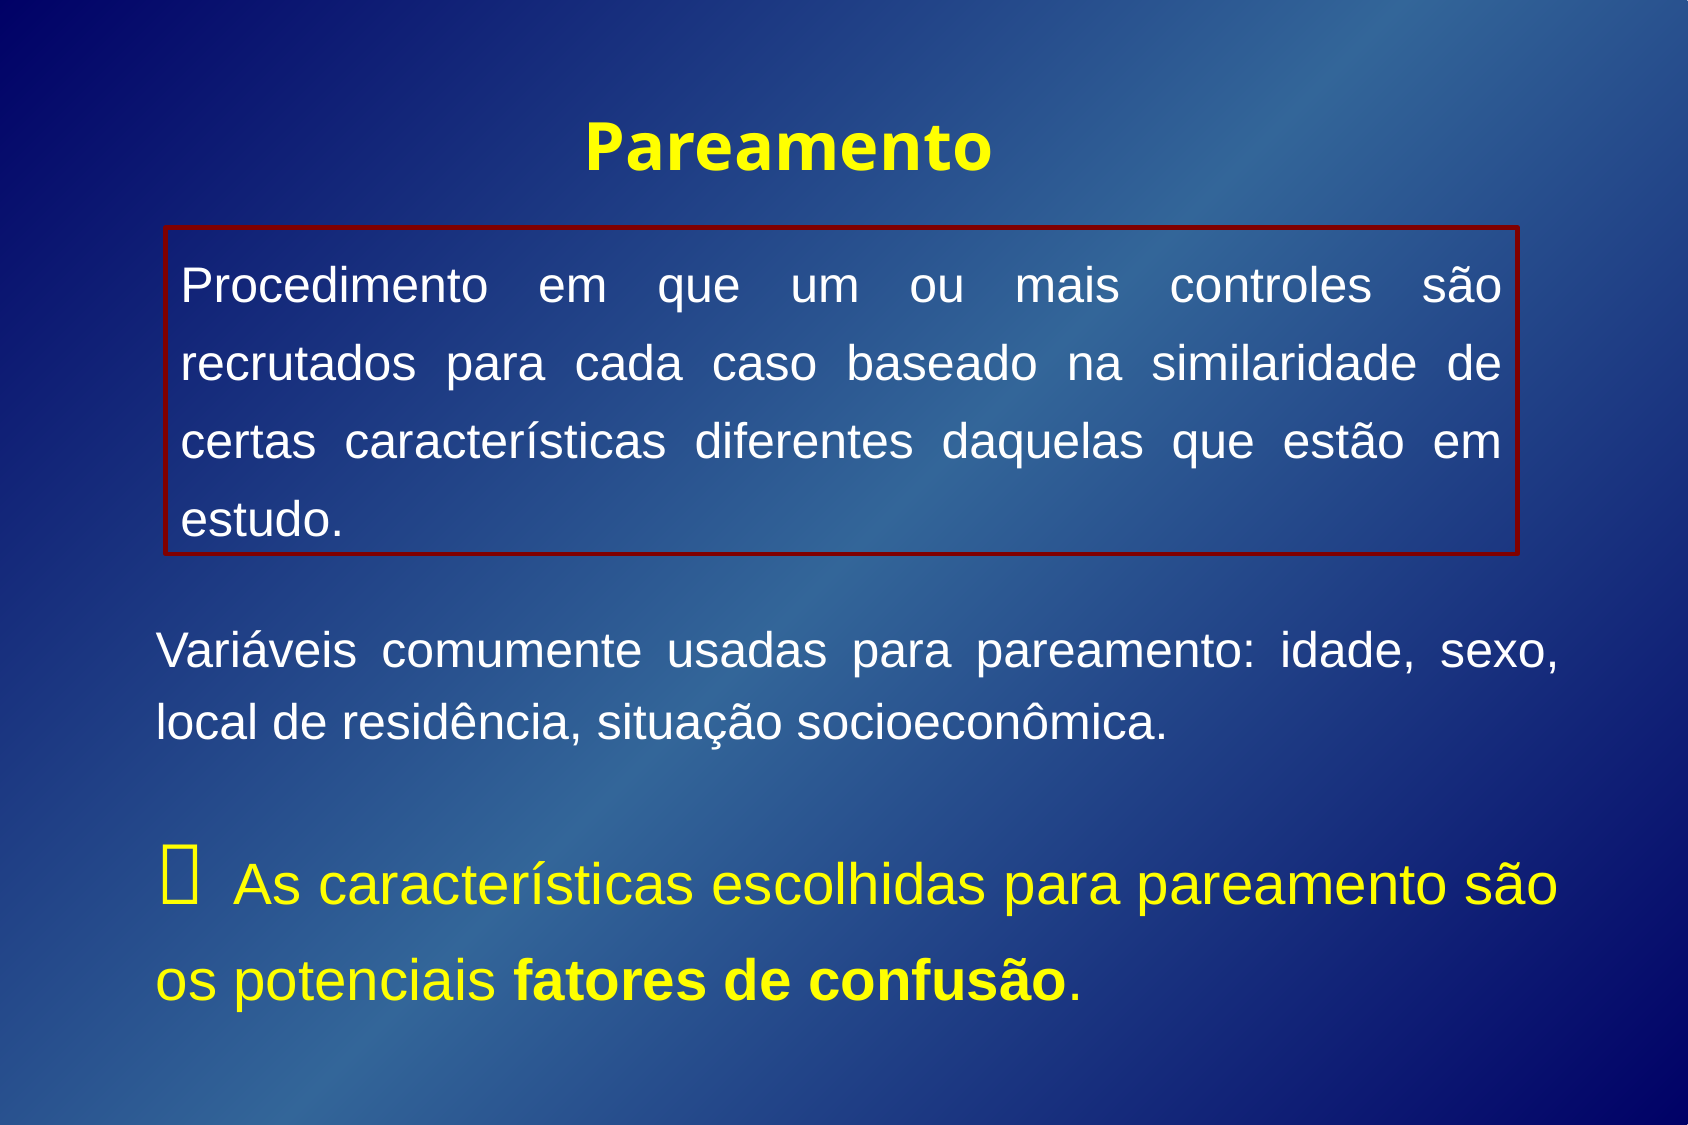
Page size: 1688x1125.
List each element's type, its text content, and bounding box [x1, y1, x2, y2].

text_box Variáveis comumente usadas para pareamento: idade, sexo, local de residência, situação socioeconômica.  As características escolhidas para pareamento são os potenciais fatores de confusão. [140, 598, 1576, 1020]
text_box Procedimento em que um ou mais controles são recrutados para cada caso baseado na similaridade de certas características diferentes daquelas que estão em estudo. [165, 227, 1518, 554]
text_box Pareamento [568, 96, 1009, 191]
